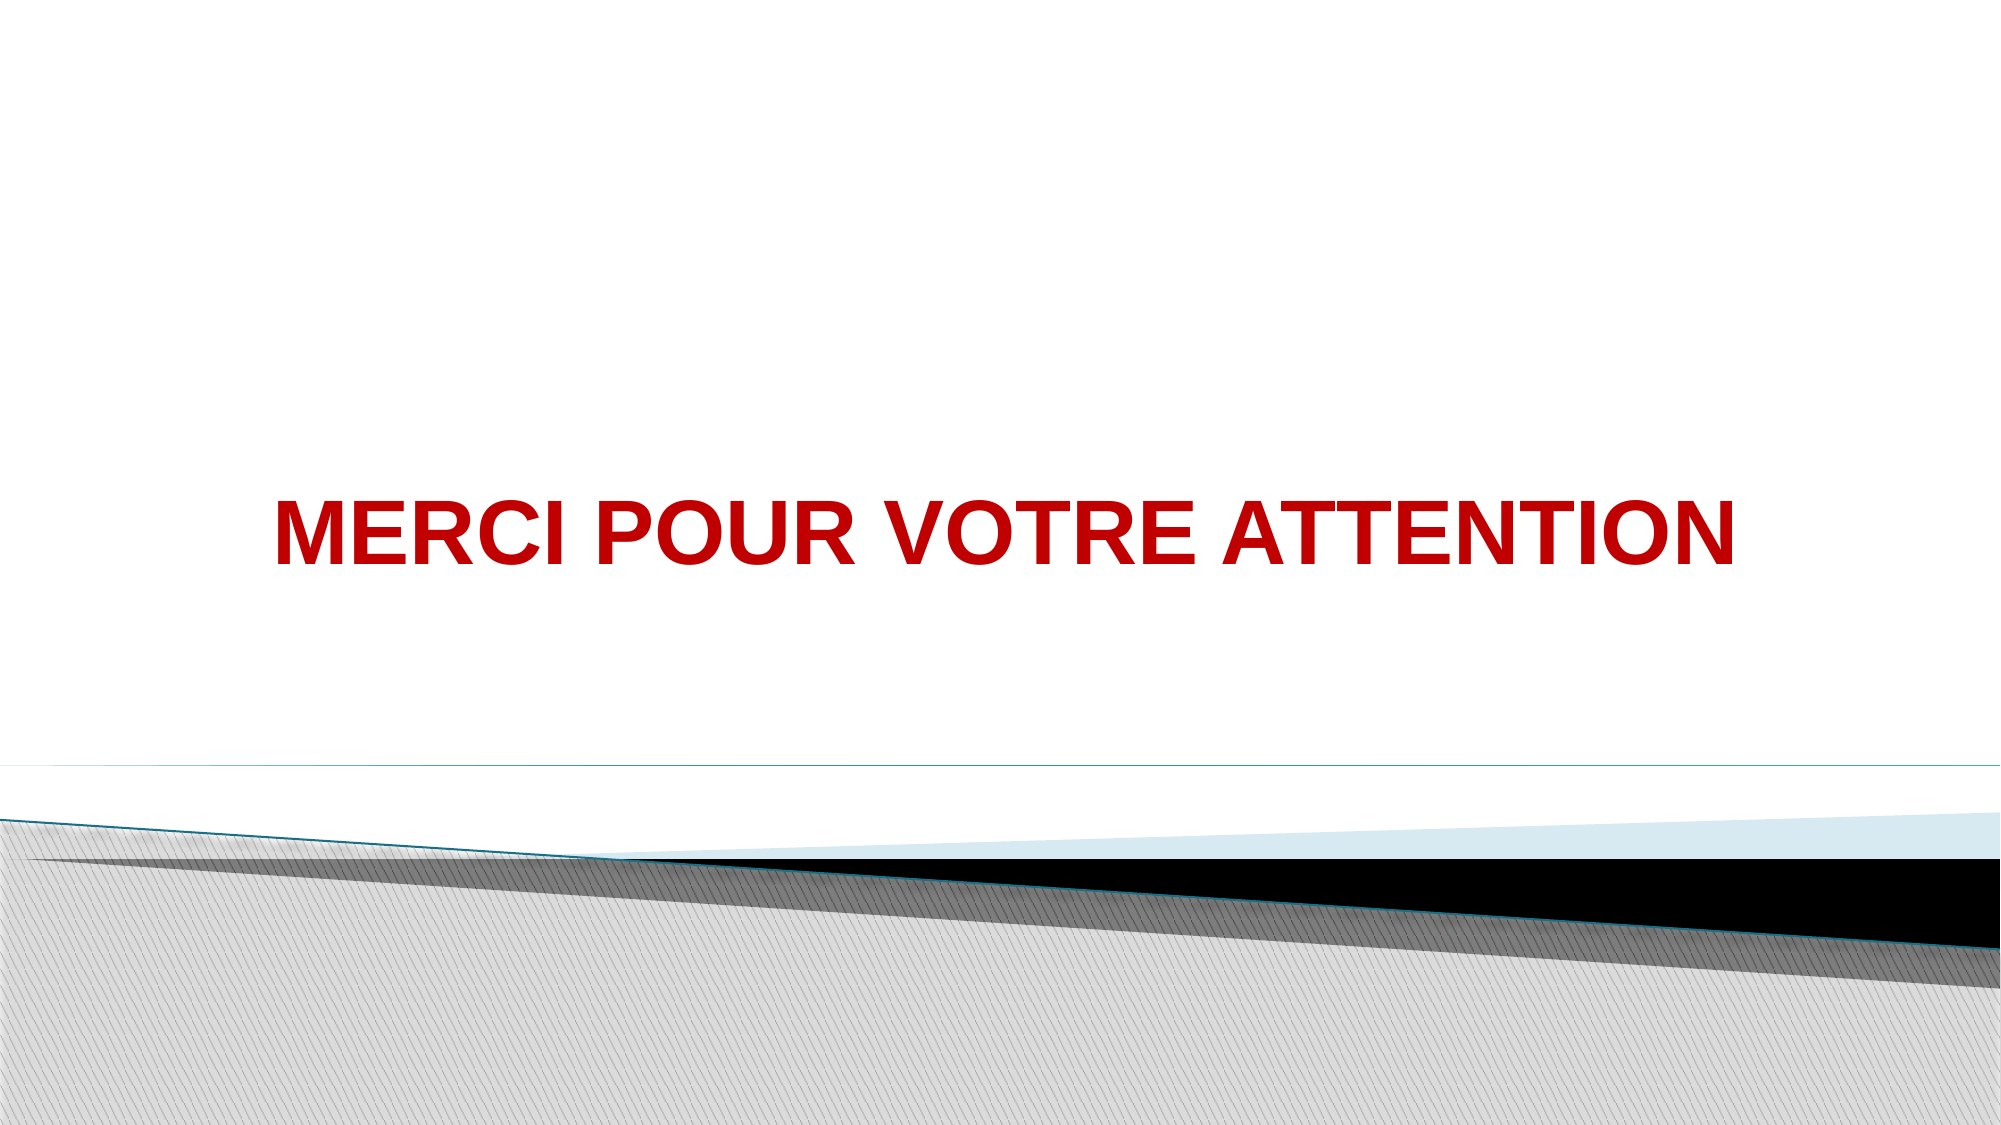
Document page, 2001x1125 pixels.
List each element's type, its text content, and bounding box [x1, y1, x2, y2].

title MERCI POUR VOTRE ATTENTION [100, 445, 1912, 591]
picture [7, 859, 2000, 989]
